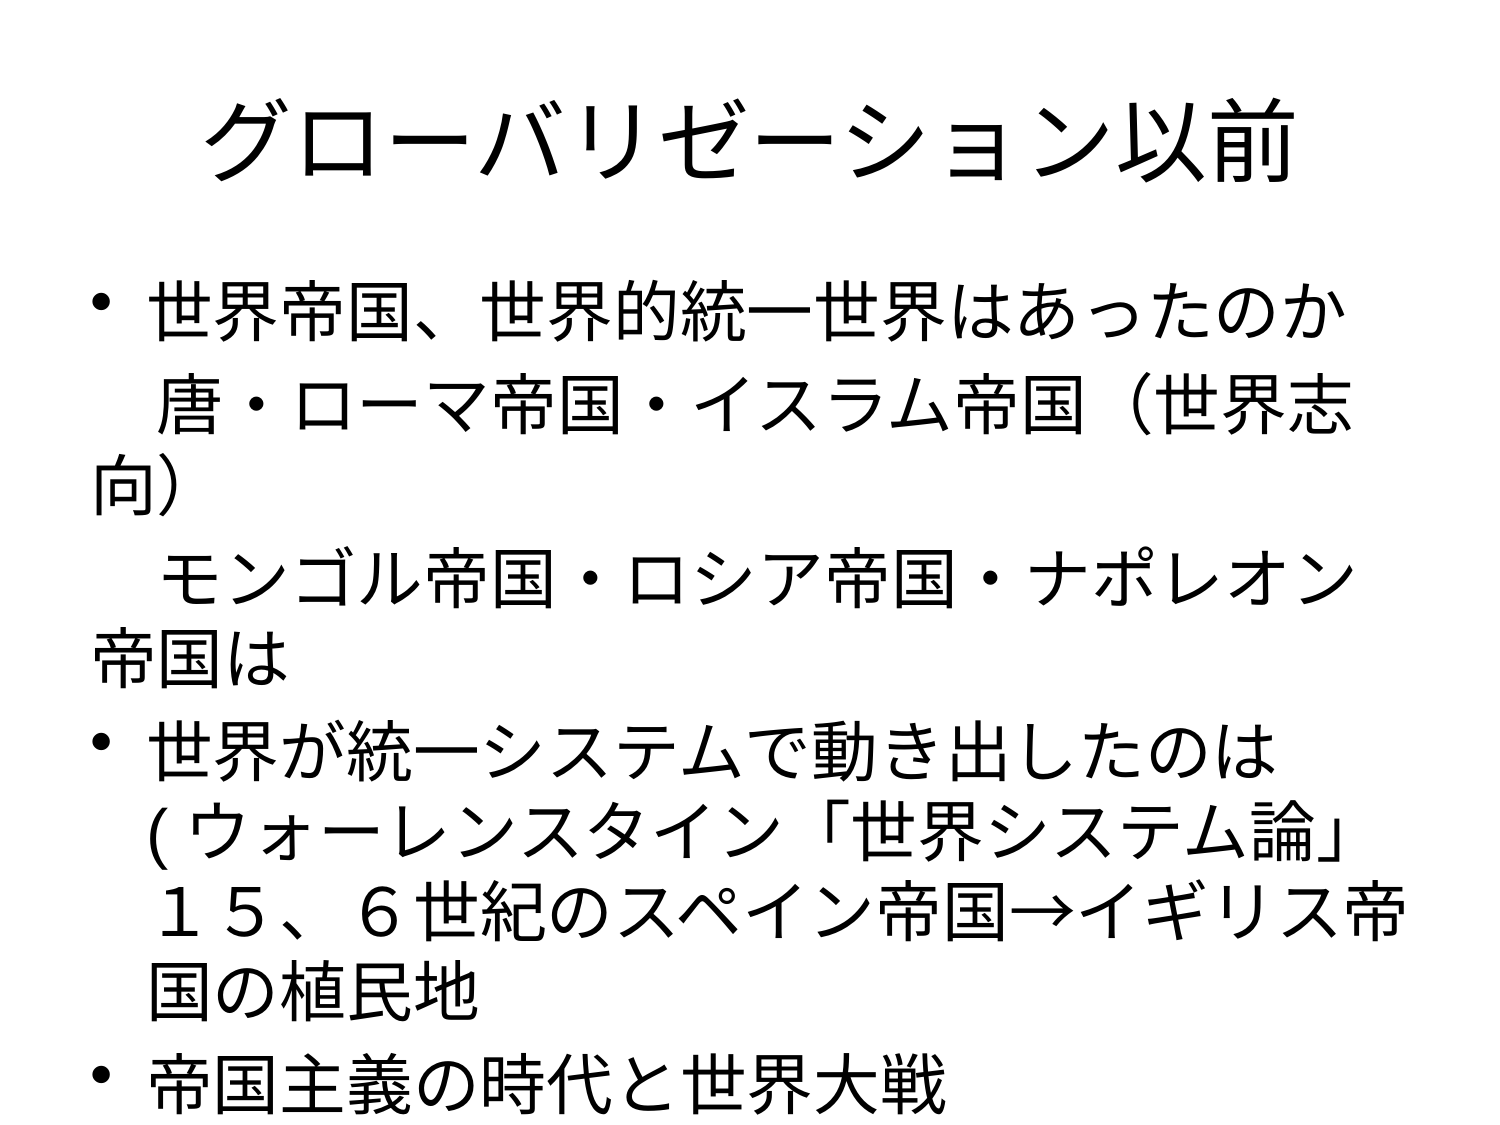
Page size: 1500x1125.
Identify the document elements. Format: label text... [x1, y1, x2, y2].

title グローバリゼーション以前 [74, 44, 1426, 233]
list 世界帝国、世界的統一世界はあったのか 唐・ローマ帝国・イスラム帝国（世界志向） モンゴル帝国・ロシア帝国・ナポレオン帝国は 世界が統一システムで動き出したのは(ウォーレンスタイン「世界システム論」１５、６世紀のスペイン帝国→イギリス帝国の植民地 帝国主義の時代と世界大戦 国際連合の時代と米ソ対立 [74, 262, 1426, 1006]
